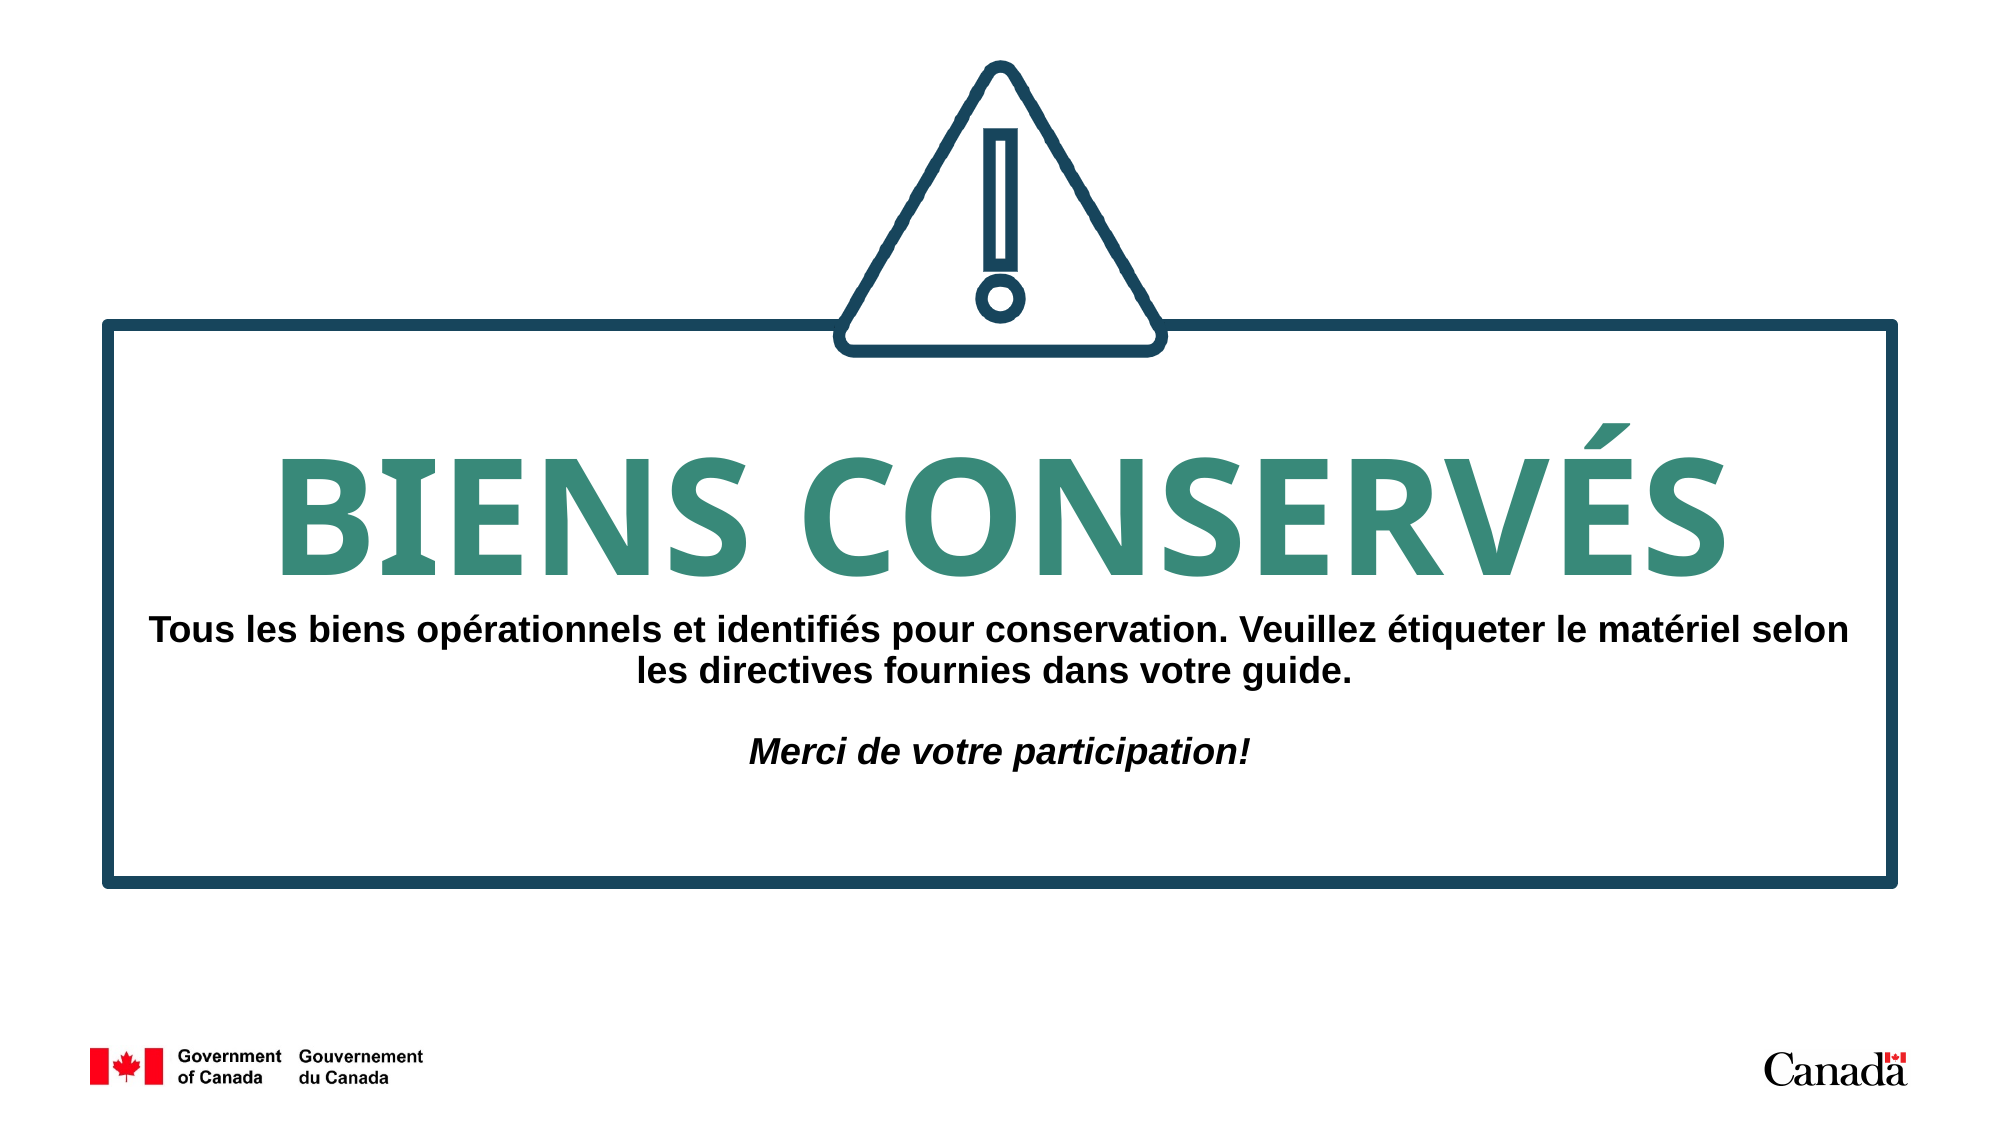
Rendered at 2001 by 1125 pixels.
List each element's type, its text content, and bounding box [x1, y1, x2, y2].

picture [820, 29, 1180, 389]
title BIENS CONSERVÉS Tous les biens opérationnels et identifiés pour conservation. Veuillez étiqueter le matériel selon les directives fournies dans votre guide. Merci de votre participation! [108, 324, 1892, 883]
picture [90, 1045, 425, 1087]
picture [1764, 1049, 1911, 1087]
